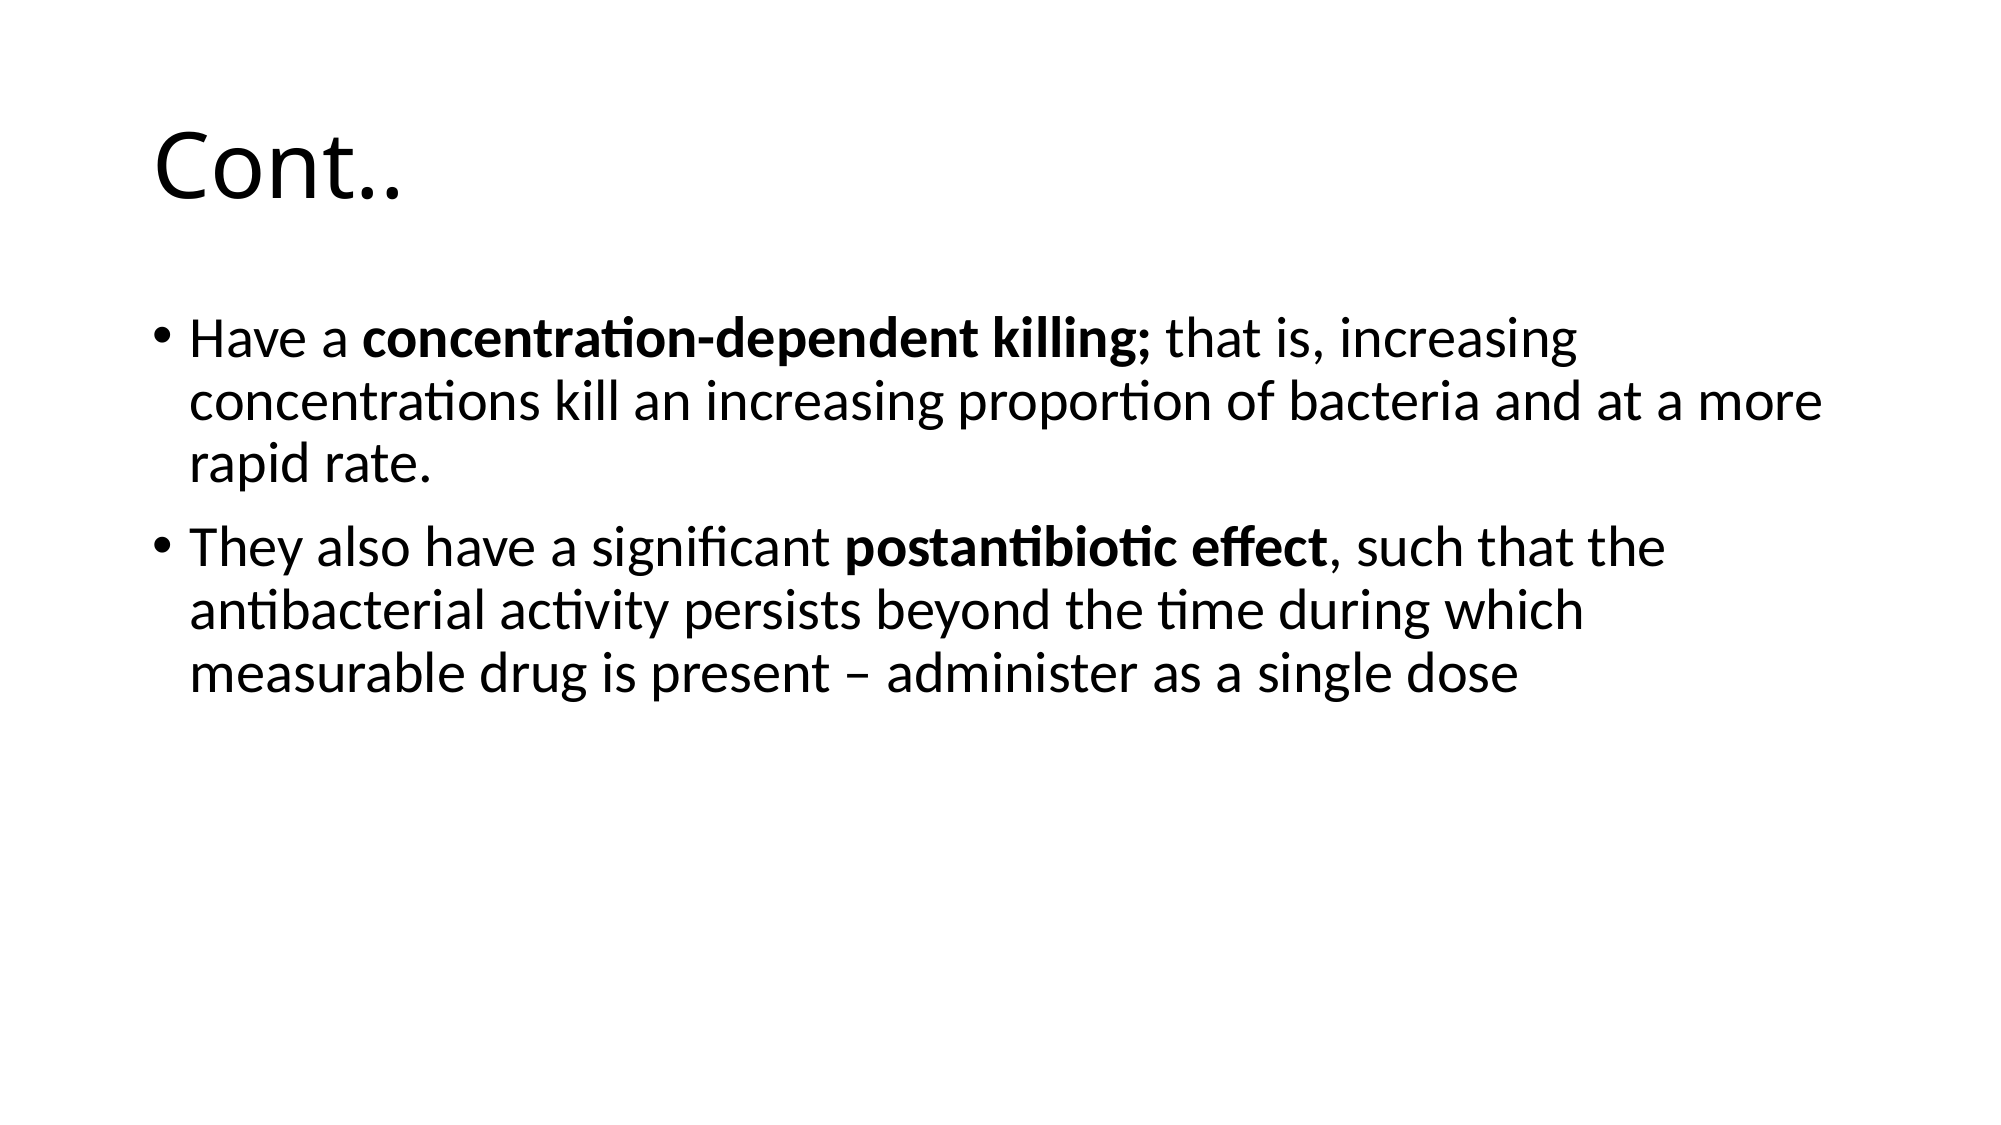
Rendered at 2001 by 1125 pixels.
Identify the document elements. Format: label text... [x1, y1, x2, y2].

list Have a concentration-dependent killing; that is, increasing concentrations kill an increasing proportion of bacteria and at a more rapid rate. They also have a significant postantibiotic effect, such that the antibacterial activity persists beyond the time during which measurable drug is present – administer as a single dose [137, 299, 1863, 1014]
title Cont.. [137, 59, 1863, 278]
